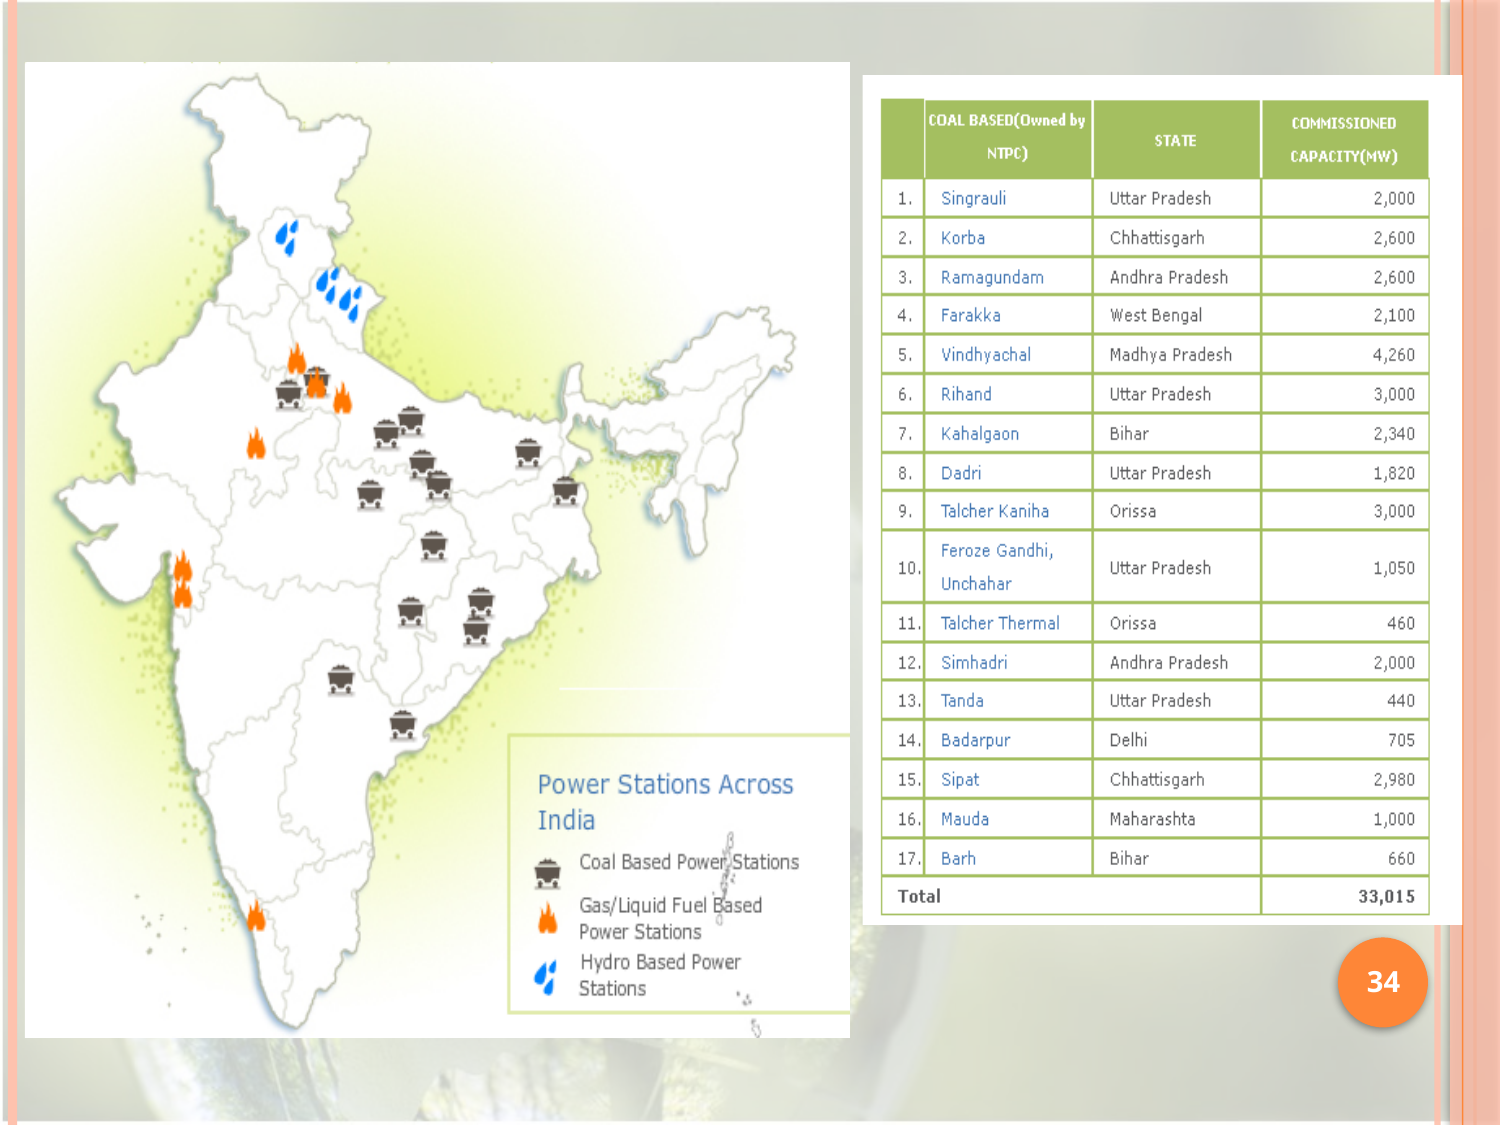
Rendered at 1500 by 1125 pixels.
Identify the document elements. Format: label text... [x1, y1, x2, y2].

slide_number 34 [1333, 940, 1434, 1027]
picture [861, 74, 1463, 926]
picture [24, 61, 851, 1038]
